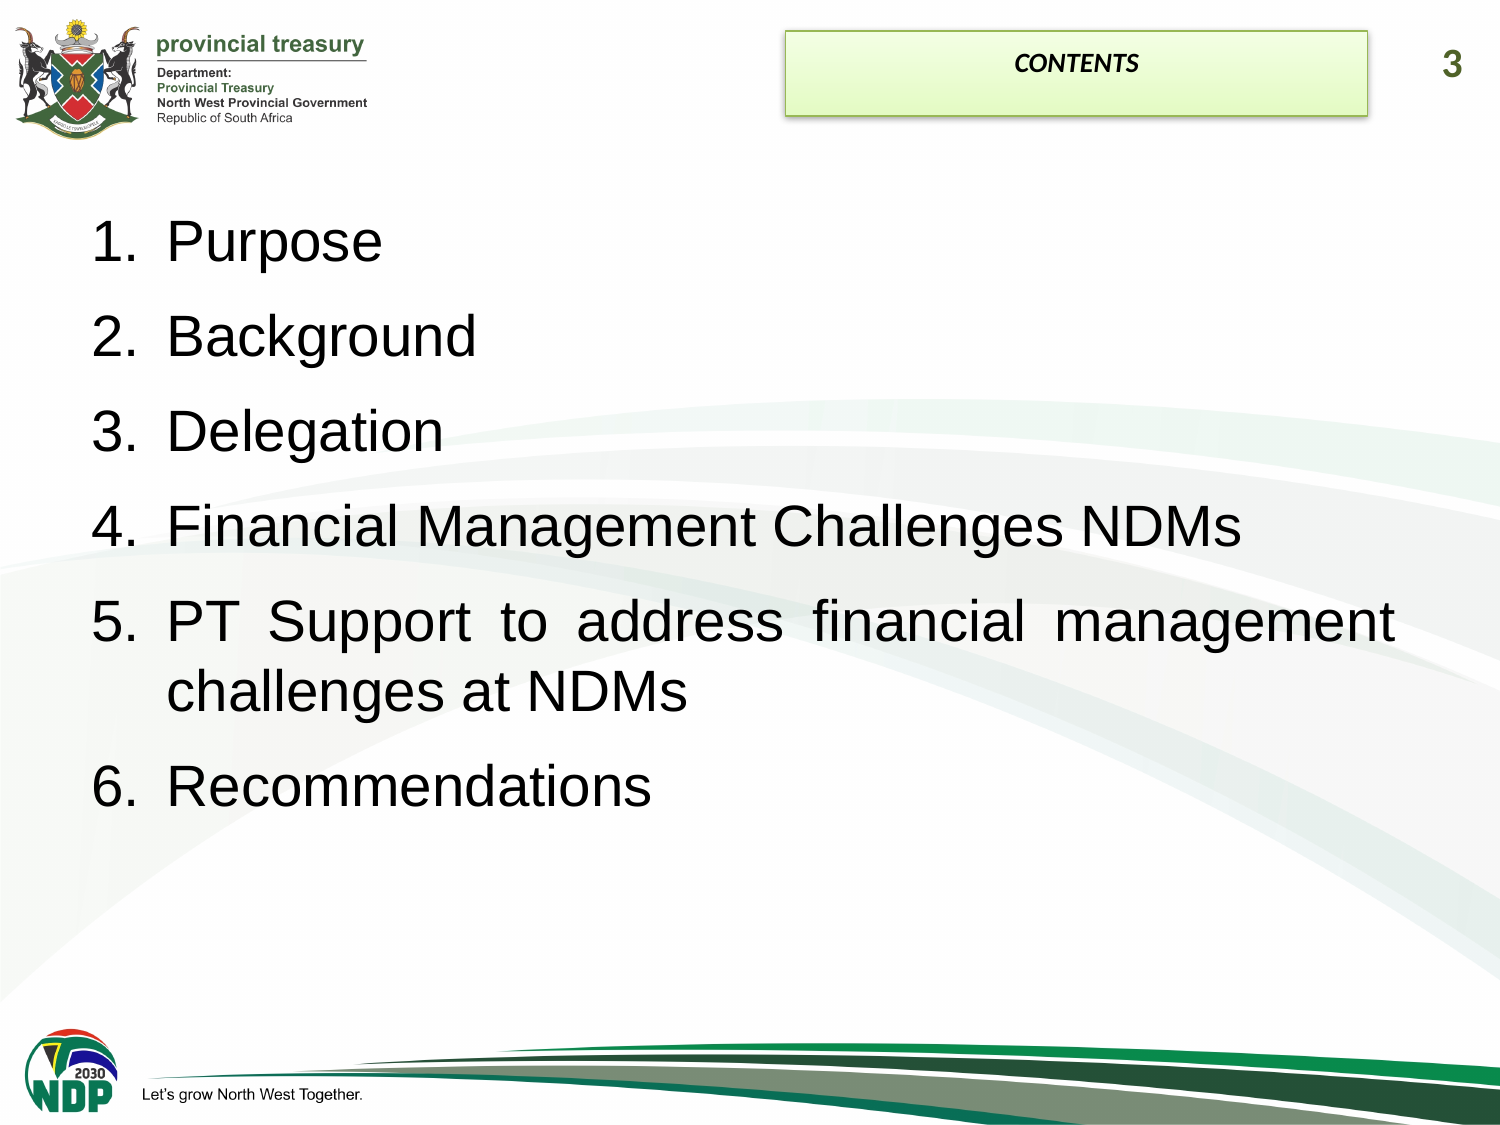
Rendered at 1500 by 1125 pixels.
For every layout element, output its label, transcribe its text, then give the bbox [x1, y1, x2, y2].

text_box Purpose Background Delegation Financial Management Challenges NDMs PT Support to address financial management challenges at NDMs Recommendations [76, 196, 1412, 826]
picture [0, 0, 1500, 1125]
slide_number 3 [1387, 30, 1478, 91]
text_box CONTENTS [785, 30, 1368, 117]
